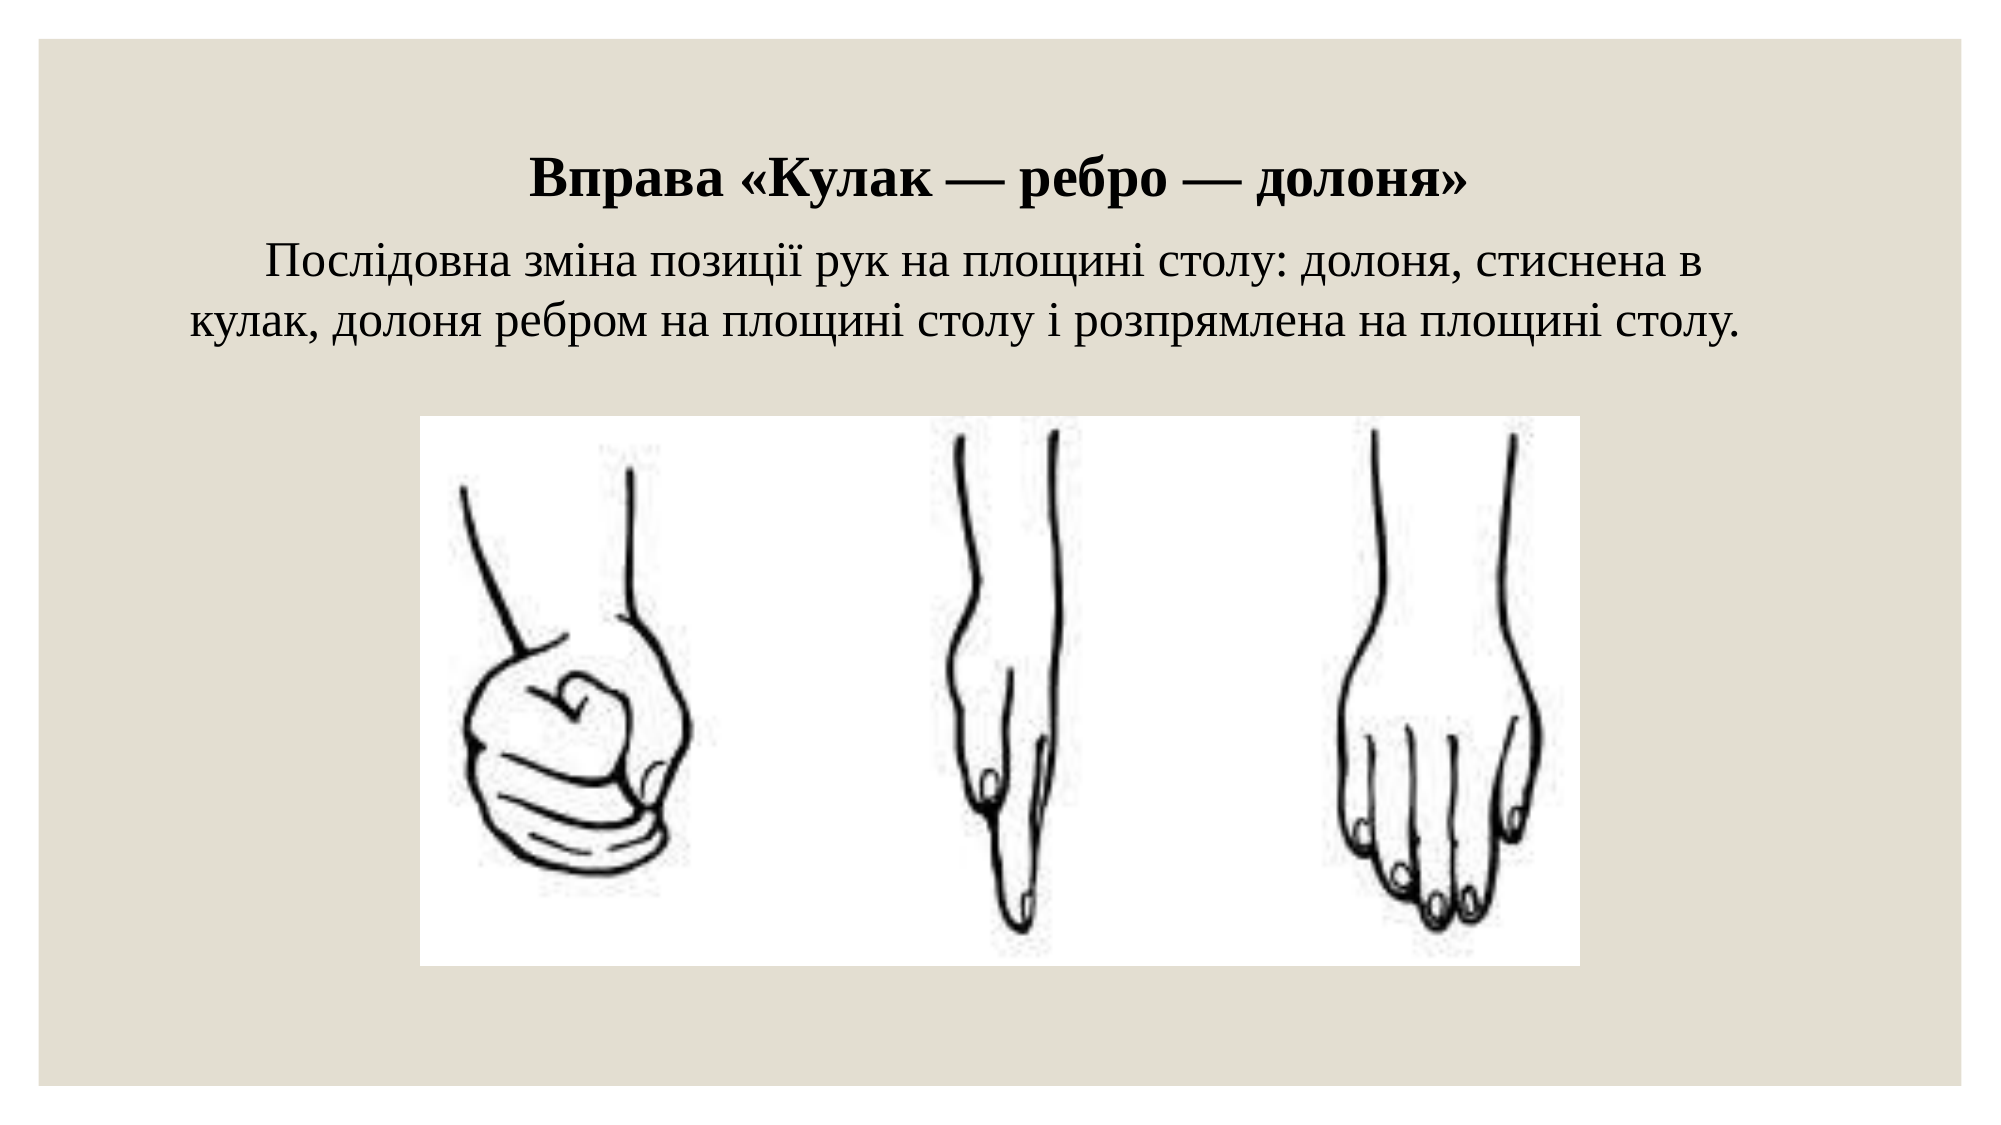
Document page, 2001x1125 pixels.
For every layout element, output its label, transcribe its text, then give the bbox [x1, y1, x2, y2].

list Вправа «Кулак — ребро — долоня» Послідовна зміна позиції рук на площині столу: долоня, стиснена в кулак, долоня ребром на площині столу і розпрямлена на площині столу. [174, 130, 1825, 990]
picture [420, 416, 1580, 966]
